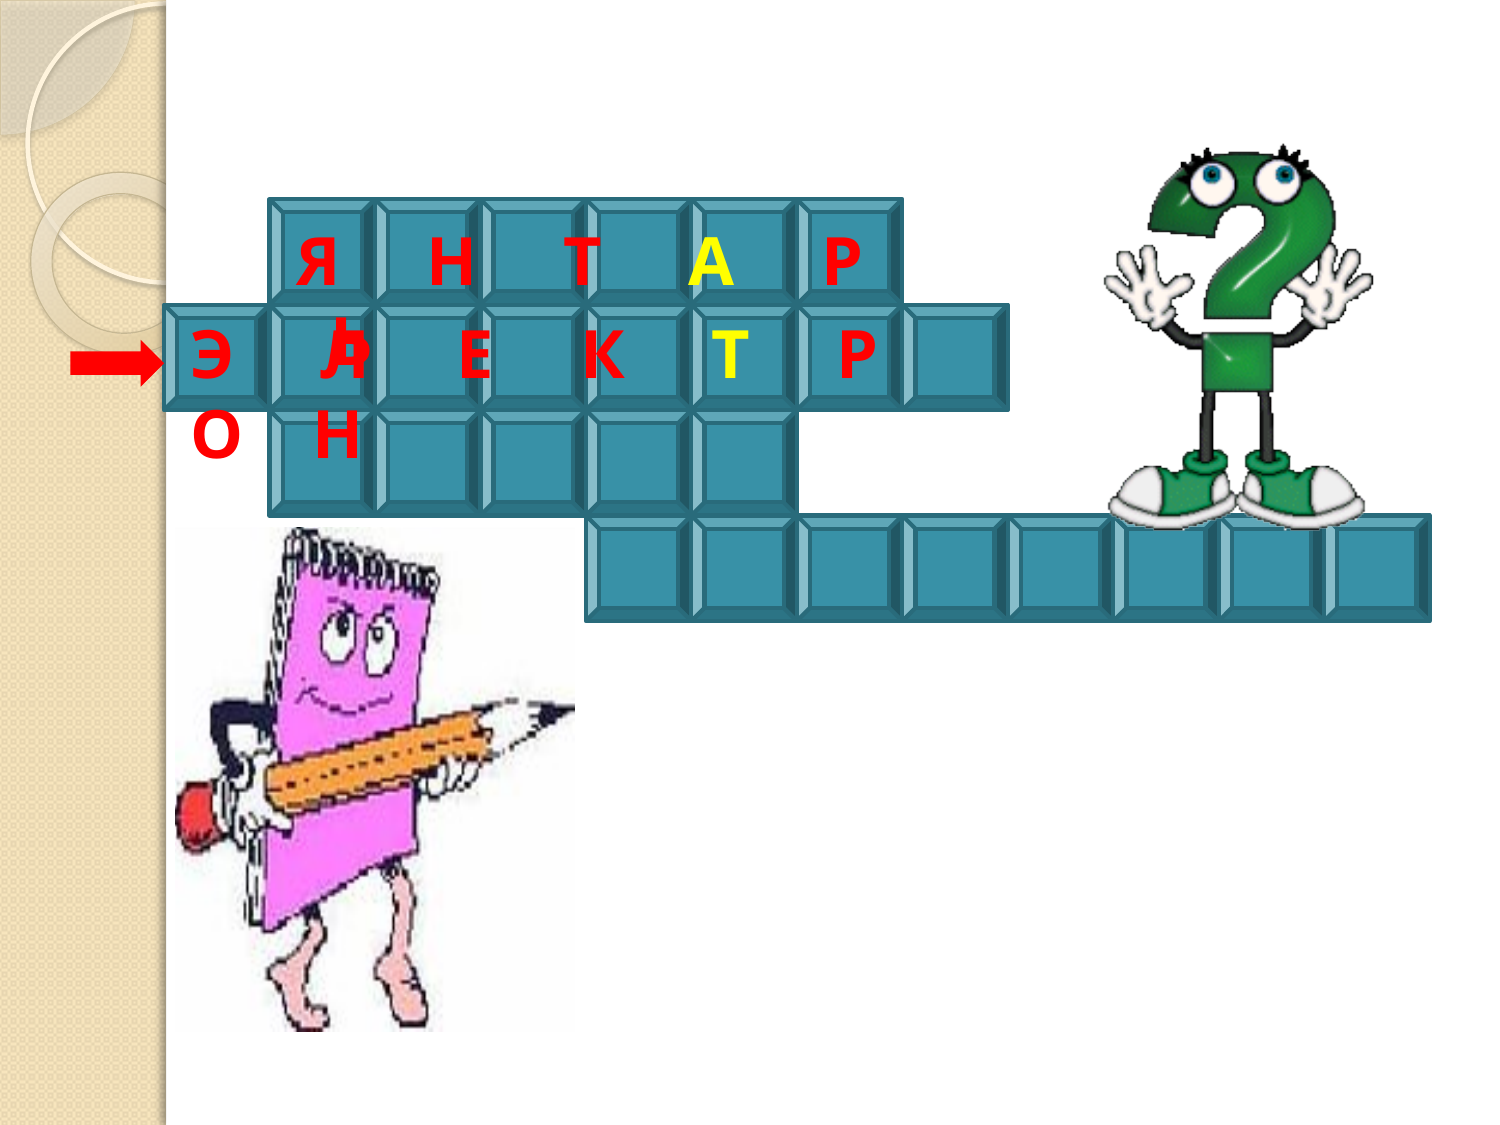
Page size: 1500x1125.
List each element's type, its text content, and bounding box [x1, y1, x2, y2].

text_box [68, 337, 167, 389]
picture [175, 527, 575, 1032]
text_box [478, 480, 588, 518]
text_box [267, 480, 377, 518]
text_box [693, 513, 799, 623]
text_box Э Л Е К Т Р О Н [175, 304, 1008, 480]
text_box [584, 513, 693, 623]
text_box [377, 480, 478, 518]
text_box [1010, 513, 1115, 623]
text_box [799, 513, 904, 623]
text_box [267, 197, 373, 303]
text_box [1221, 550, 1326, 623]
text_box [162, 366, 175, 412]
text_box [693, 480, 799, 513]
picture [1042, 81, 1430, 540]
text_box [798, 197, 904, 303]
text_box [478, 197, 584, 210]
text_box [373, 197, 478, 210]
text_box Я Н Т А Р Ь [281, 210, 903, 304]
text_box [693, 197, 799, 210]
text_box [1115, 550, 1221, 623]
text_box [588, 480, 693, 513]
text_box [1326, 547, 1432, 623]
text_box [584, 197, 693, 210]
text_box [162, 303, 267, 361]
text_box [904, 513, 1010, 623]
